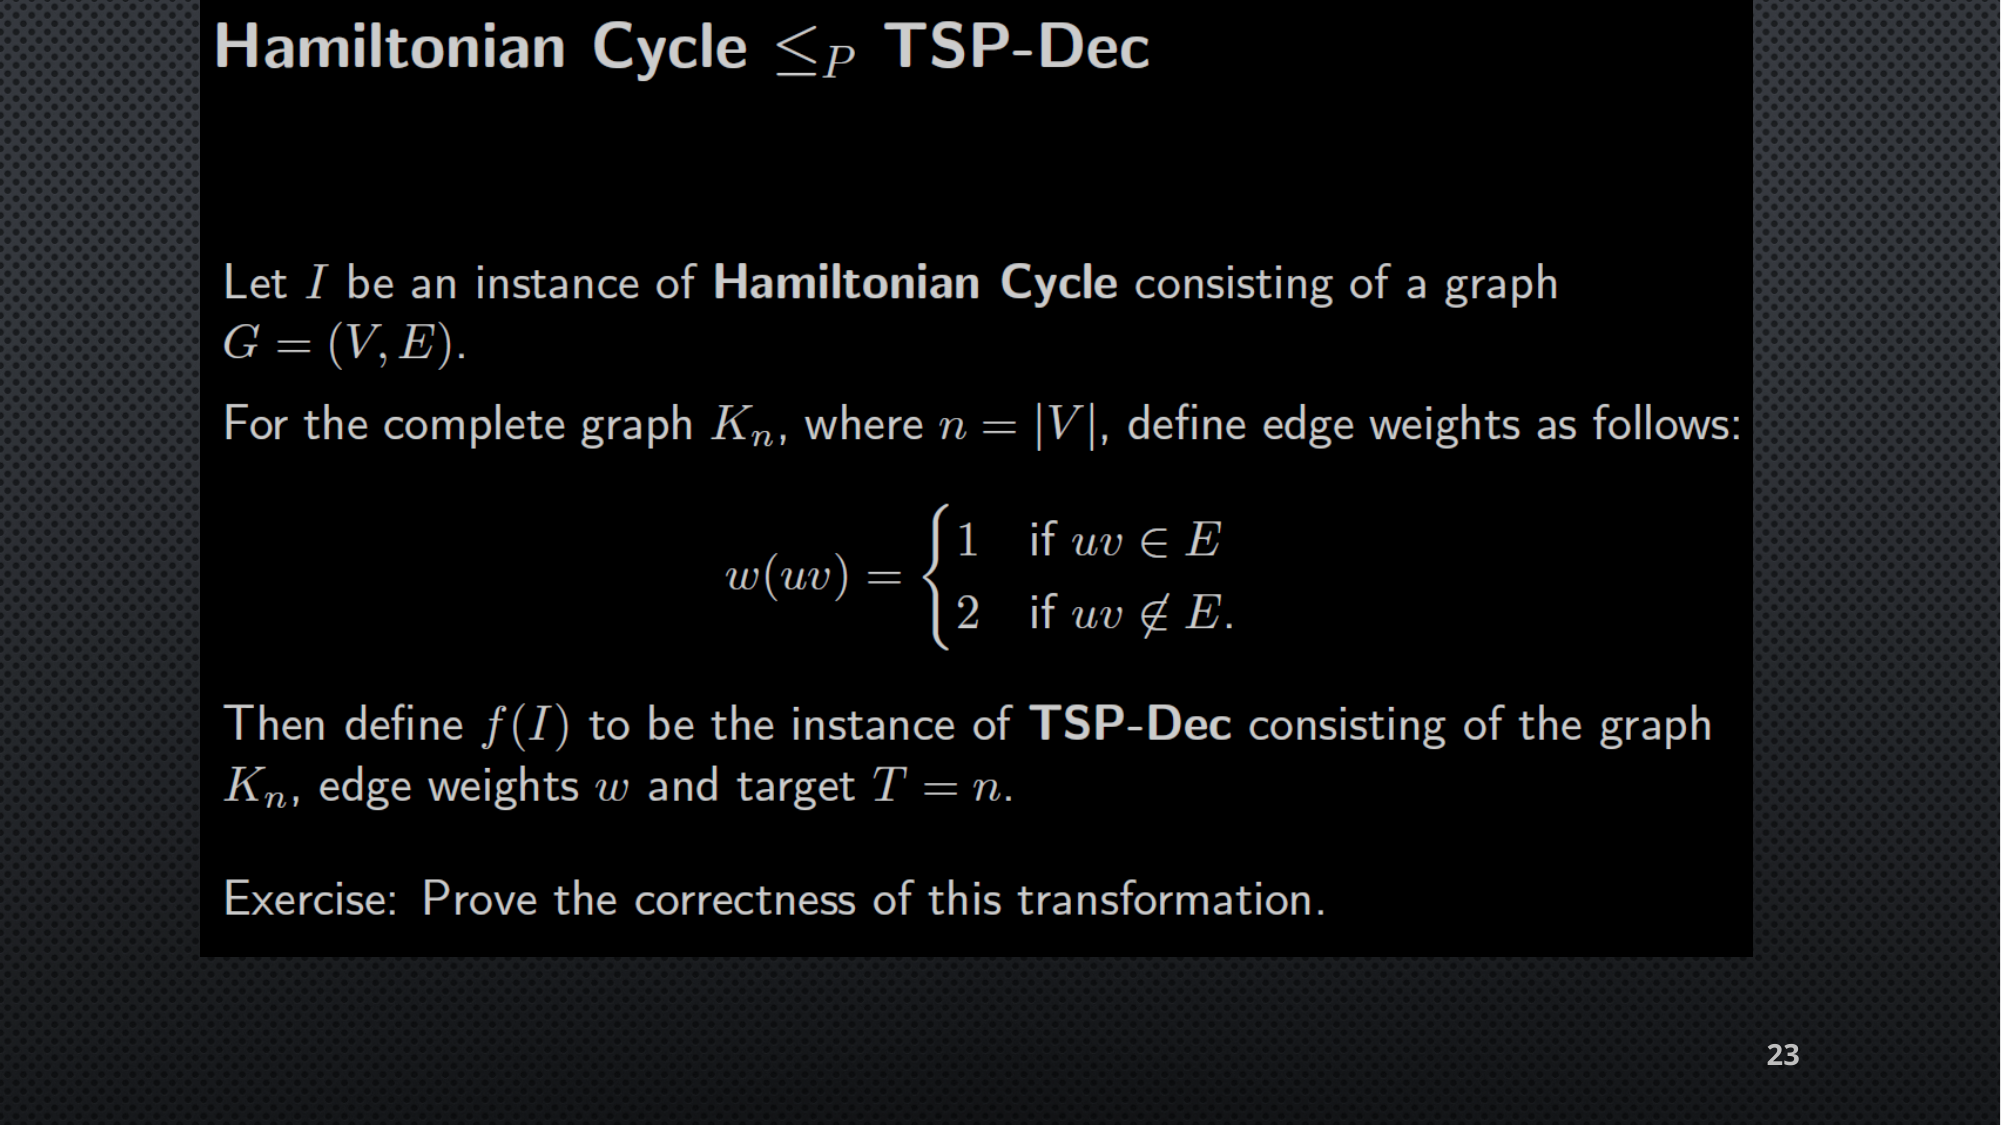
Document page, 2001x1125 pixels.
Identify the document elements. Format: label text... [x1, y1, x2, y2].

slide_number 23 [1724, 1026, 1816, 1087]
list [200, 0, 1753, 958]
